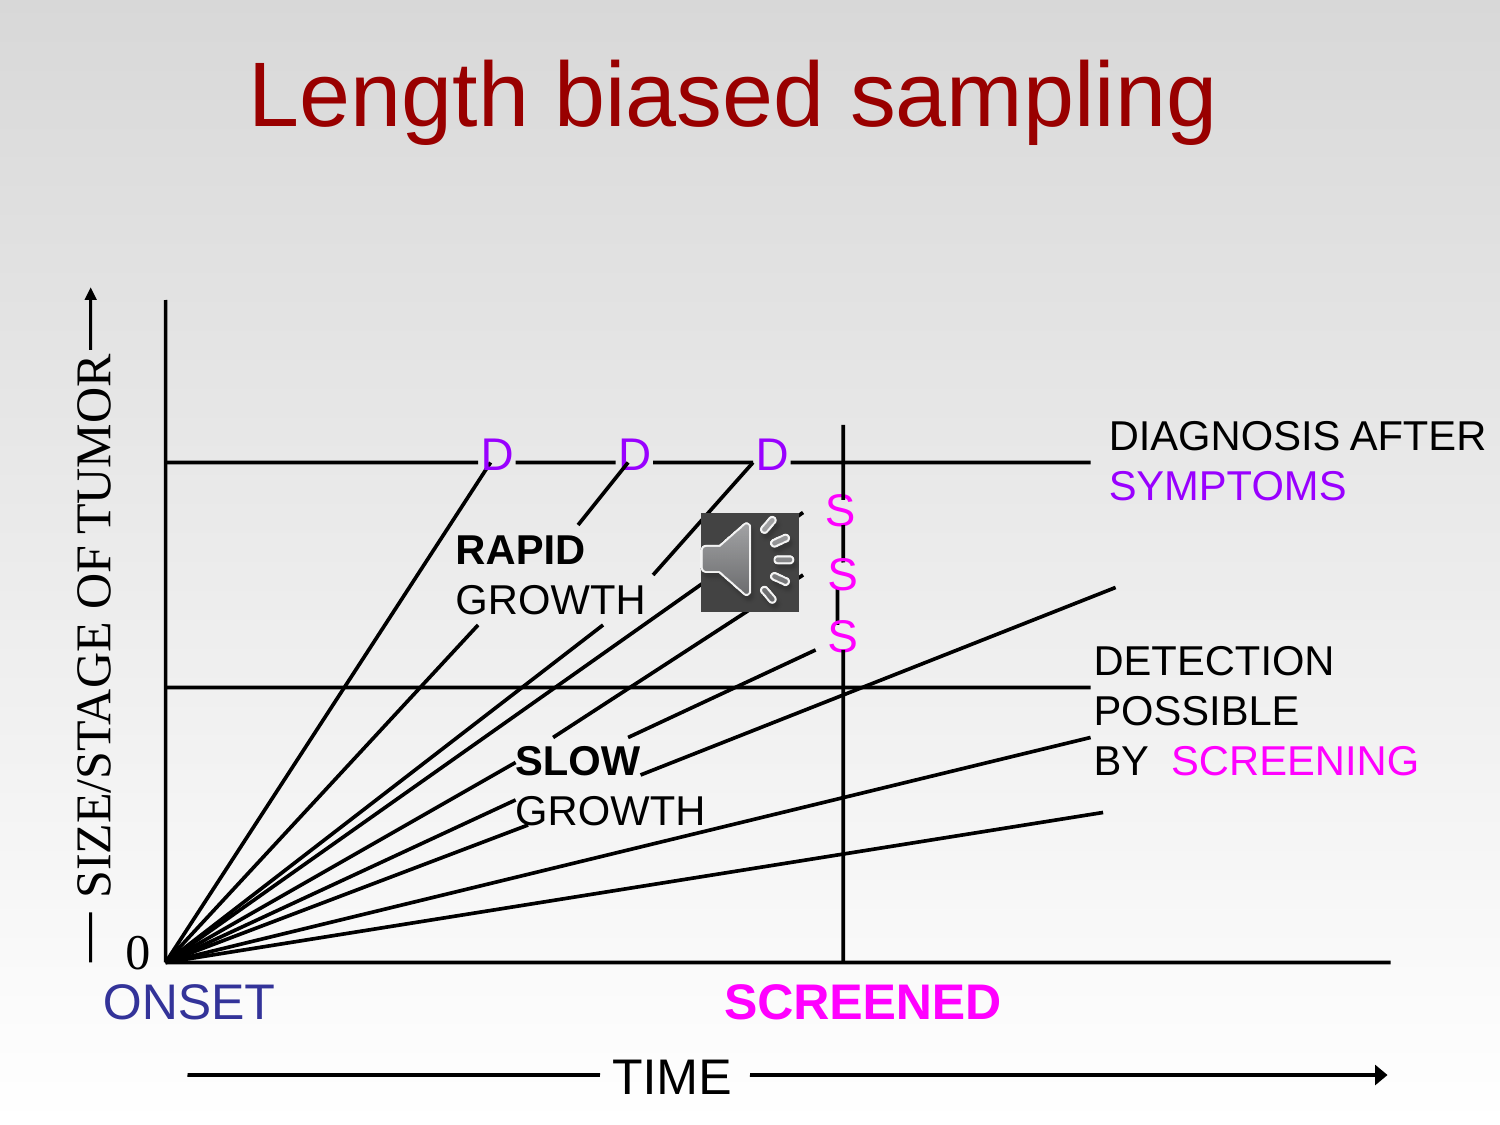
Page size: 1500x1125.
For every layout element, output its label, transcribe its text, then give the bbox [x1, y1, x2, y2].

text_box [749, 1064, 1388, 1086]
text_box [52, 287, 1500, 1038]
picture [699, 512, 801, 613]
text_box Length biased sampling [33, 0, 1459, 184]
text_box TIME [597, 1046, 747, 1112]
